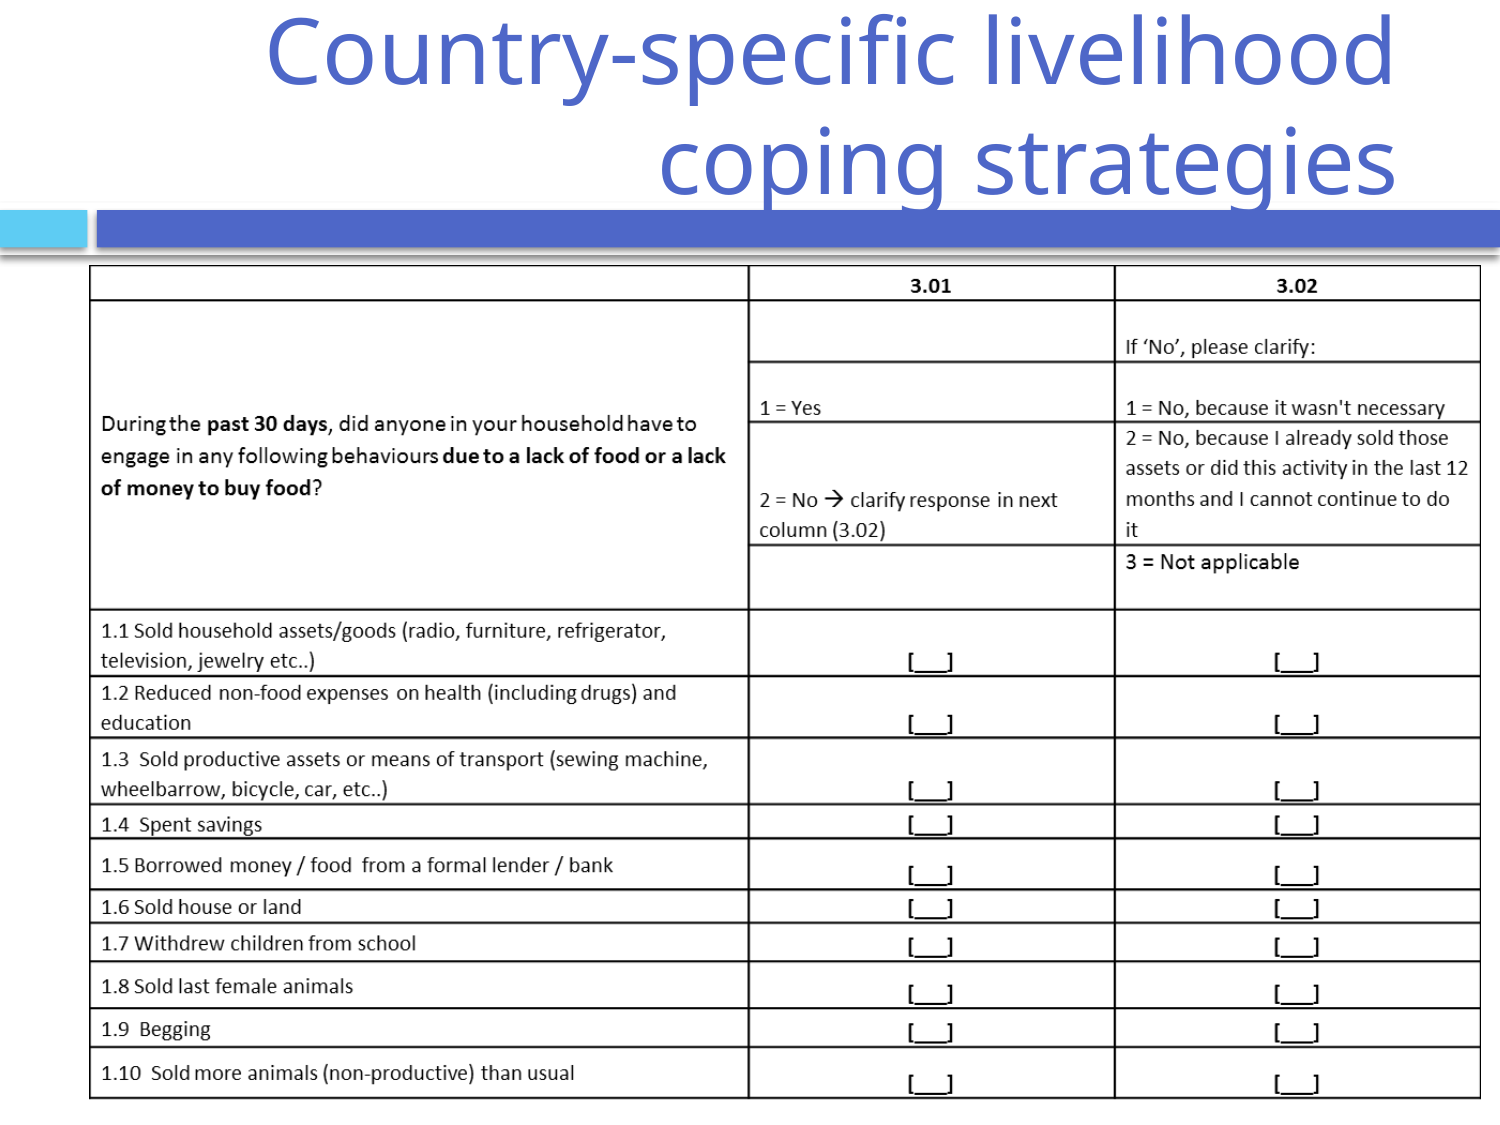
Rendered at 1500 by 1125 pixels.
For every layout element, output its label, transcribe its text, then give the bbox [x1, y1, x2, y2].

title Country-specific livelihood coping strategies [100, 21, 1438, 185]
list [89, 265, 1481, 1110]
